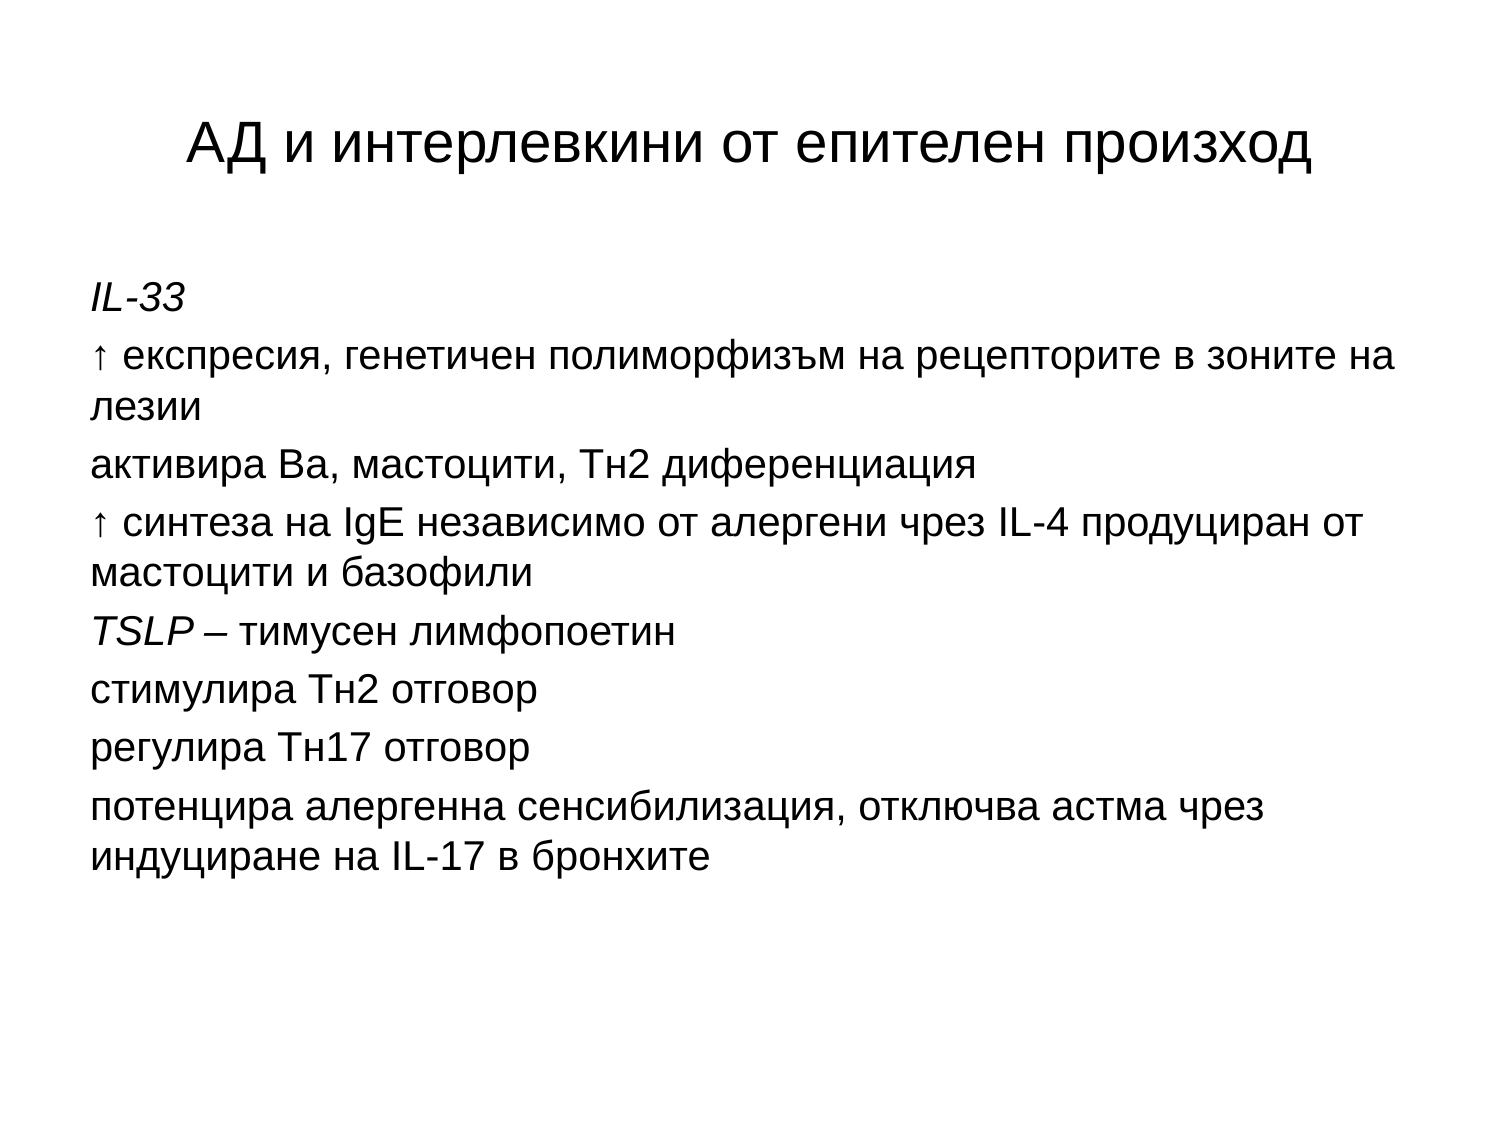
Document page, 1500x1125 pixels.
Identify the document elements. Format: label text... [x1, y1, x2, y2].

title АД и интерлевкини от епителен произход [75, 45, 1425, 233]
list IL-33 ↑ експресия, генетичен полиморфизъм на рецепторите в зоните на лезии активира Ba, мастоцити, Тн2 диференциация ↑ синтеза на IgE независимо от алергени чрез IL-4 продуциран от мастоцити и базофили TSLP – тимусен лимфопоетин стимулира Тн2 отговор регулира Тн17 отговор потенцира алергенна сенсибилизация, отключва астма чрез индуциране на IL-17 в бронхите [75, 262, 1425, 1005]
